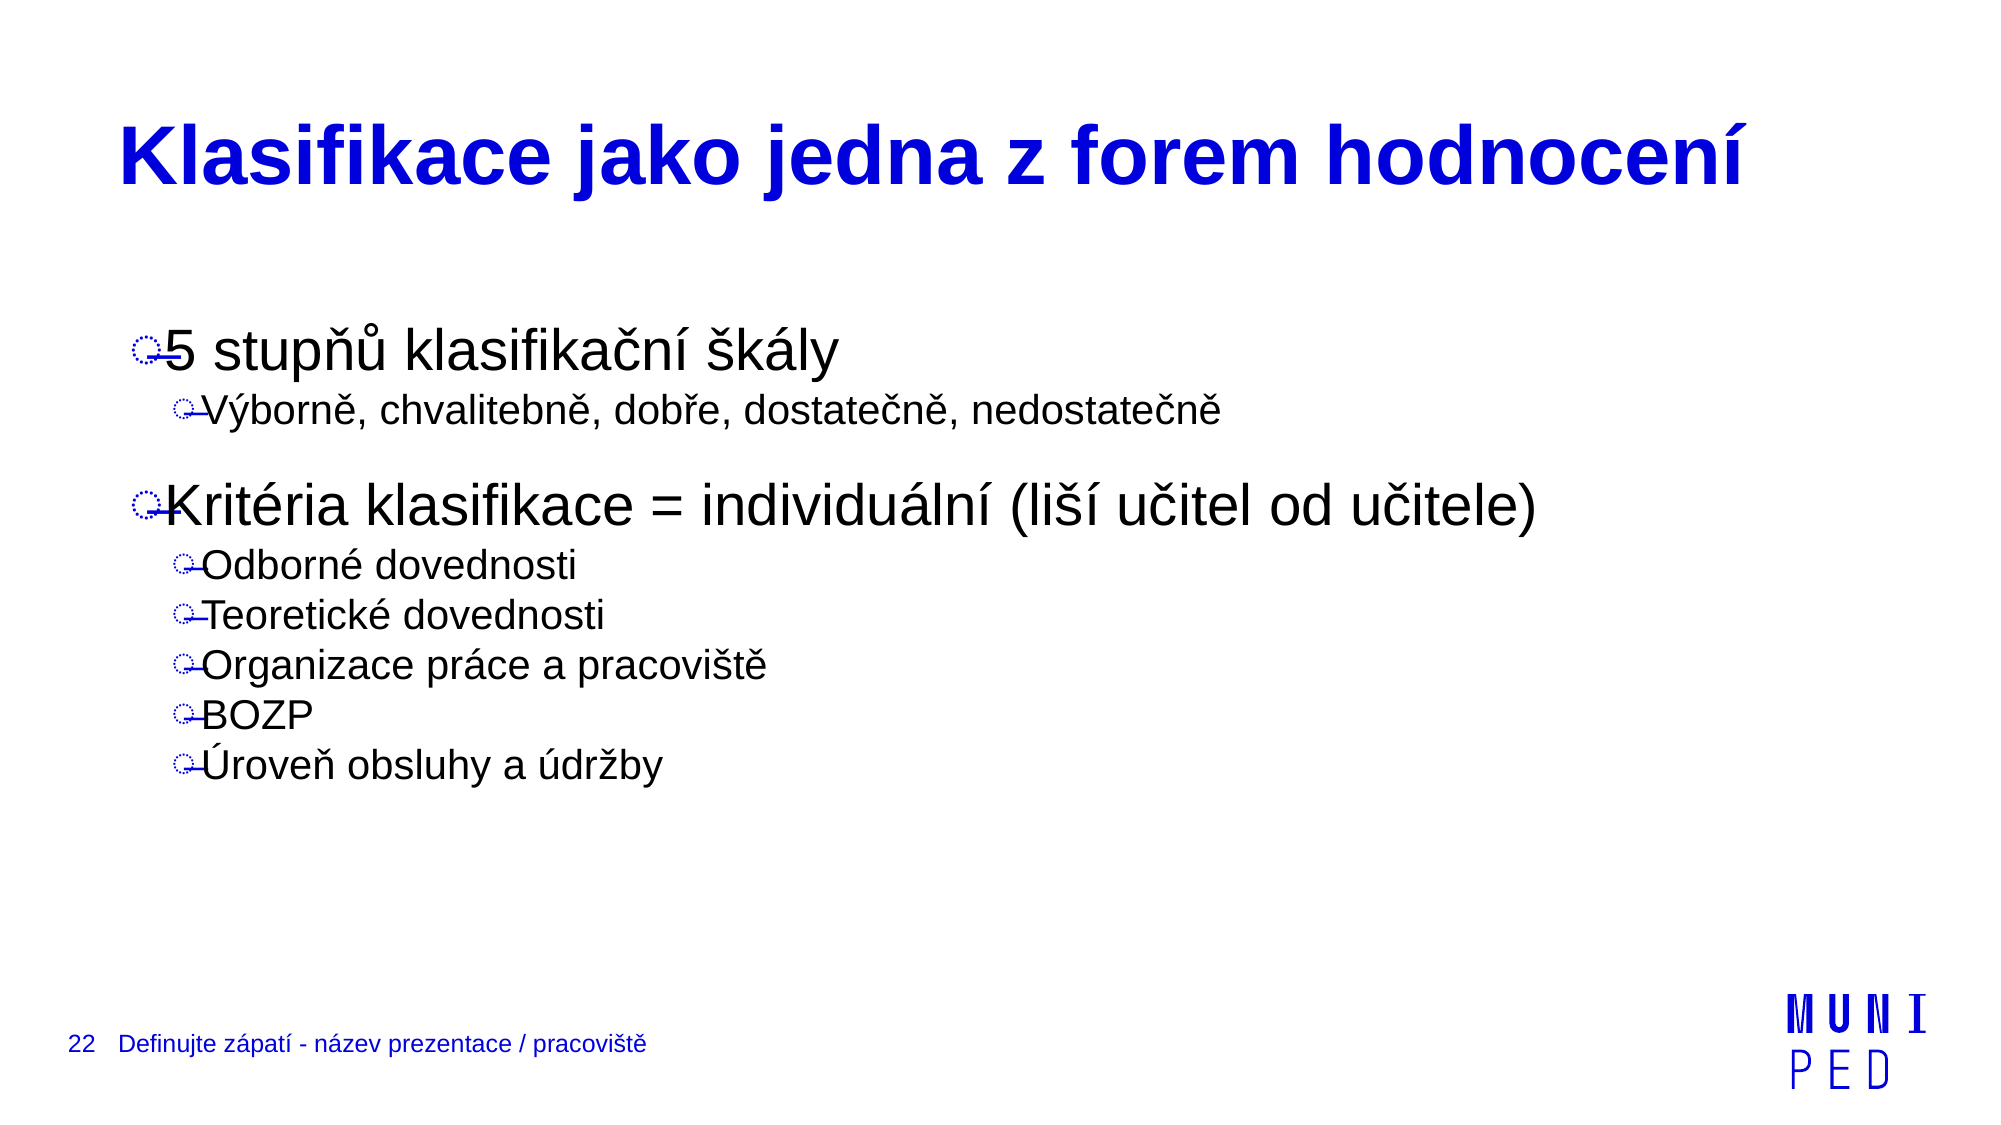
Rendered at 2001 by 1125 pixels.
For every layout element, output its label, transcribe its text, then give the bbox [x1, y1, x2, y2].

footer Definujte zápatí - název prezentace / pracoviště [118, 1021, 1418, 1063]
title Klasifikace jako jedna z forem hodnocení [118, 118, 1883, 193]
slide_number 22 [67, 1021, 110, 1063]
list 5 stupňů klasifikační škály Výborně, chvalitebně, dobře, dostatečně, nedostatečně Kritéria klasifikace = individuální (liší učitel od učitele) Odborné dovednosti Teoretické dovednosti Organizace práce a pracoviště BOZP Úroveň obsluhy a údržby [118, 277, 1883, 957]
